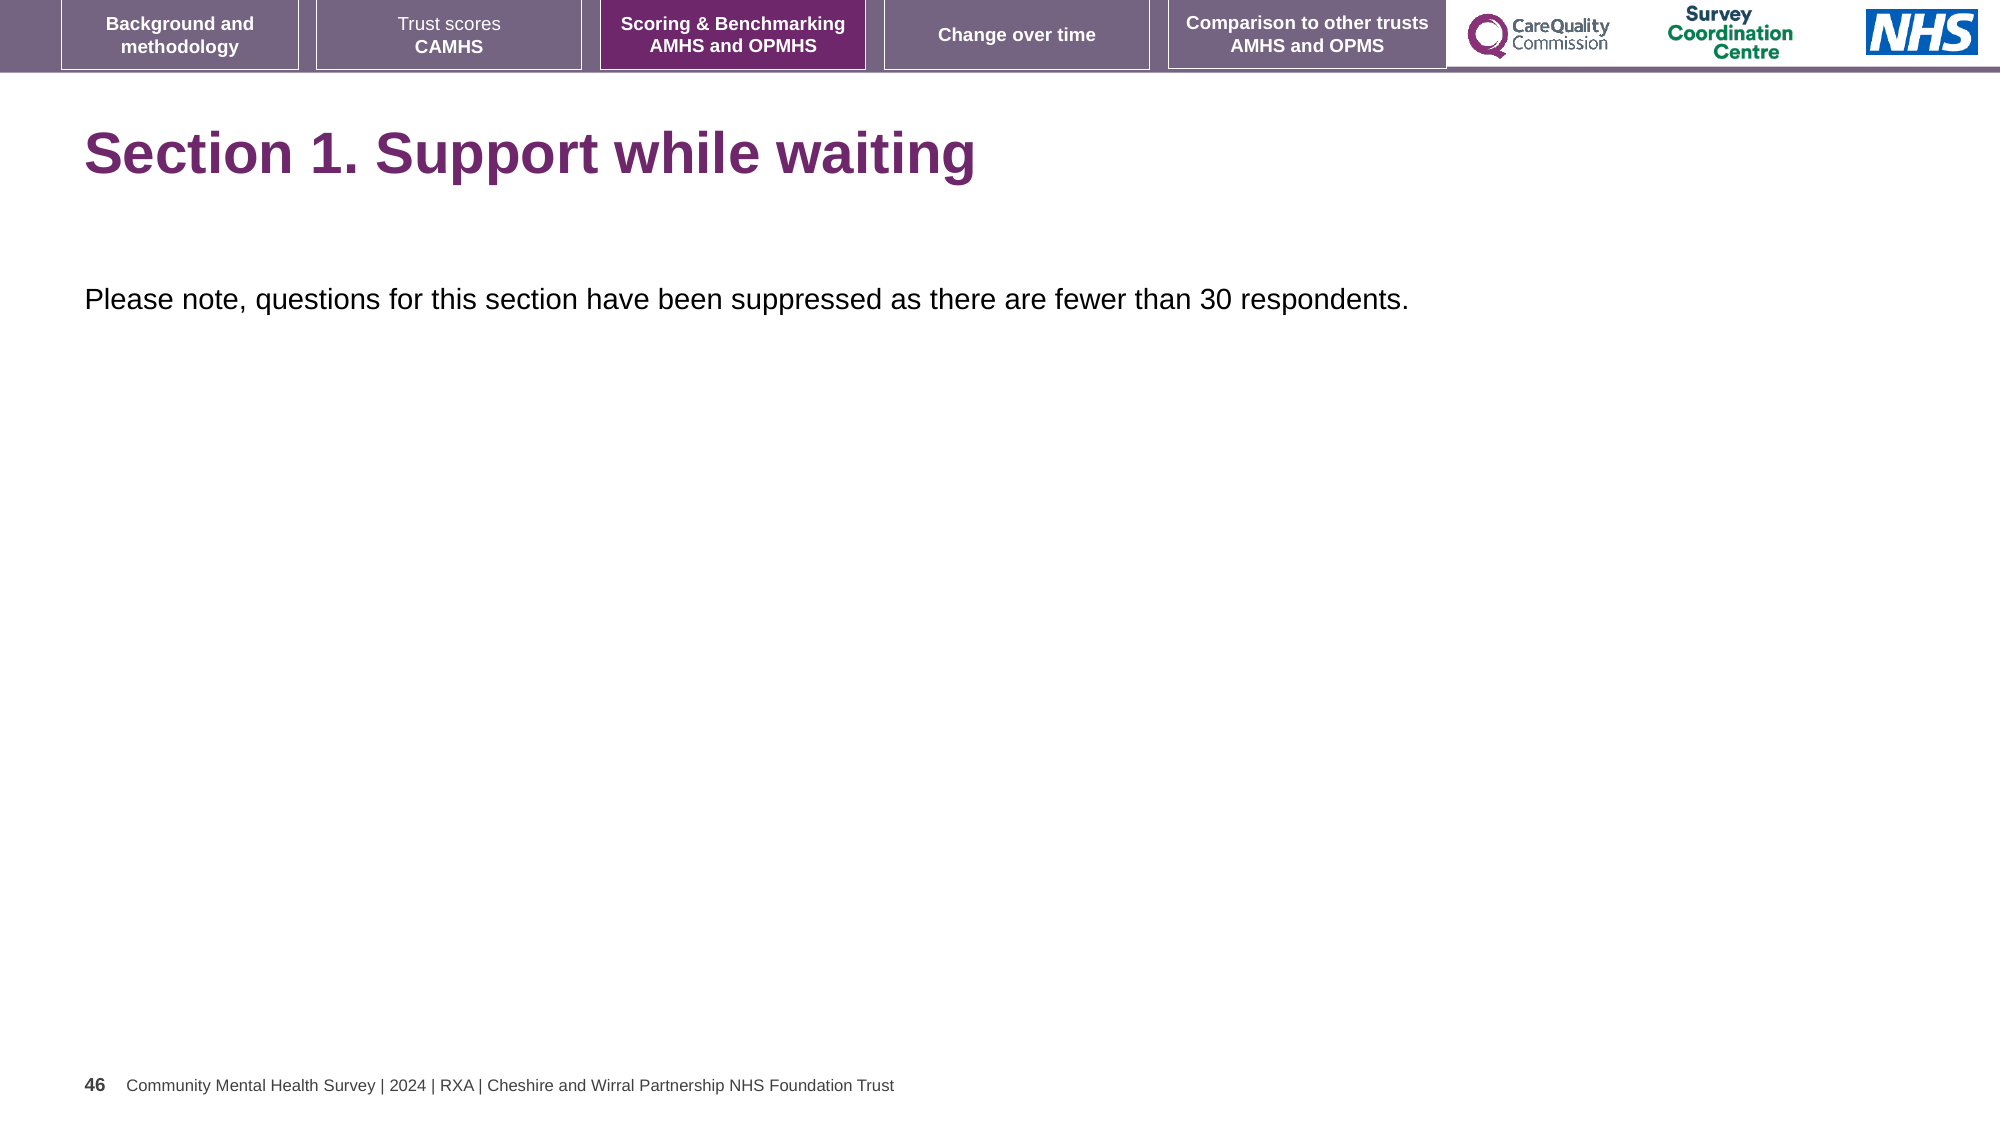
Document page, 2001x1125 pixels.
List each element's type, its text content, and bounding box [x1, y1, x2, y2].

picture [1467, 13, 1610, 59]
title Section 1. Support while waiting [69, 100, 1942, 209]
picture [1666, 3, 1794, 61]
text_box Please note, questions for this section have been suppressed as there are fewer than 30 respondents. [84, 208, 1933, 316]
text_box 46 [84, 1065, 122, 1125]
picture [1866, 9, 1978, 55]
